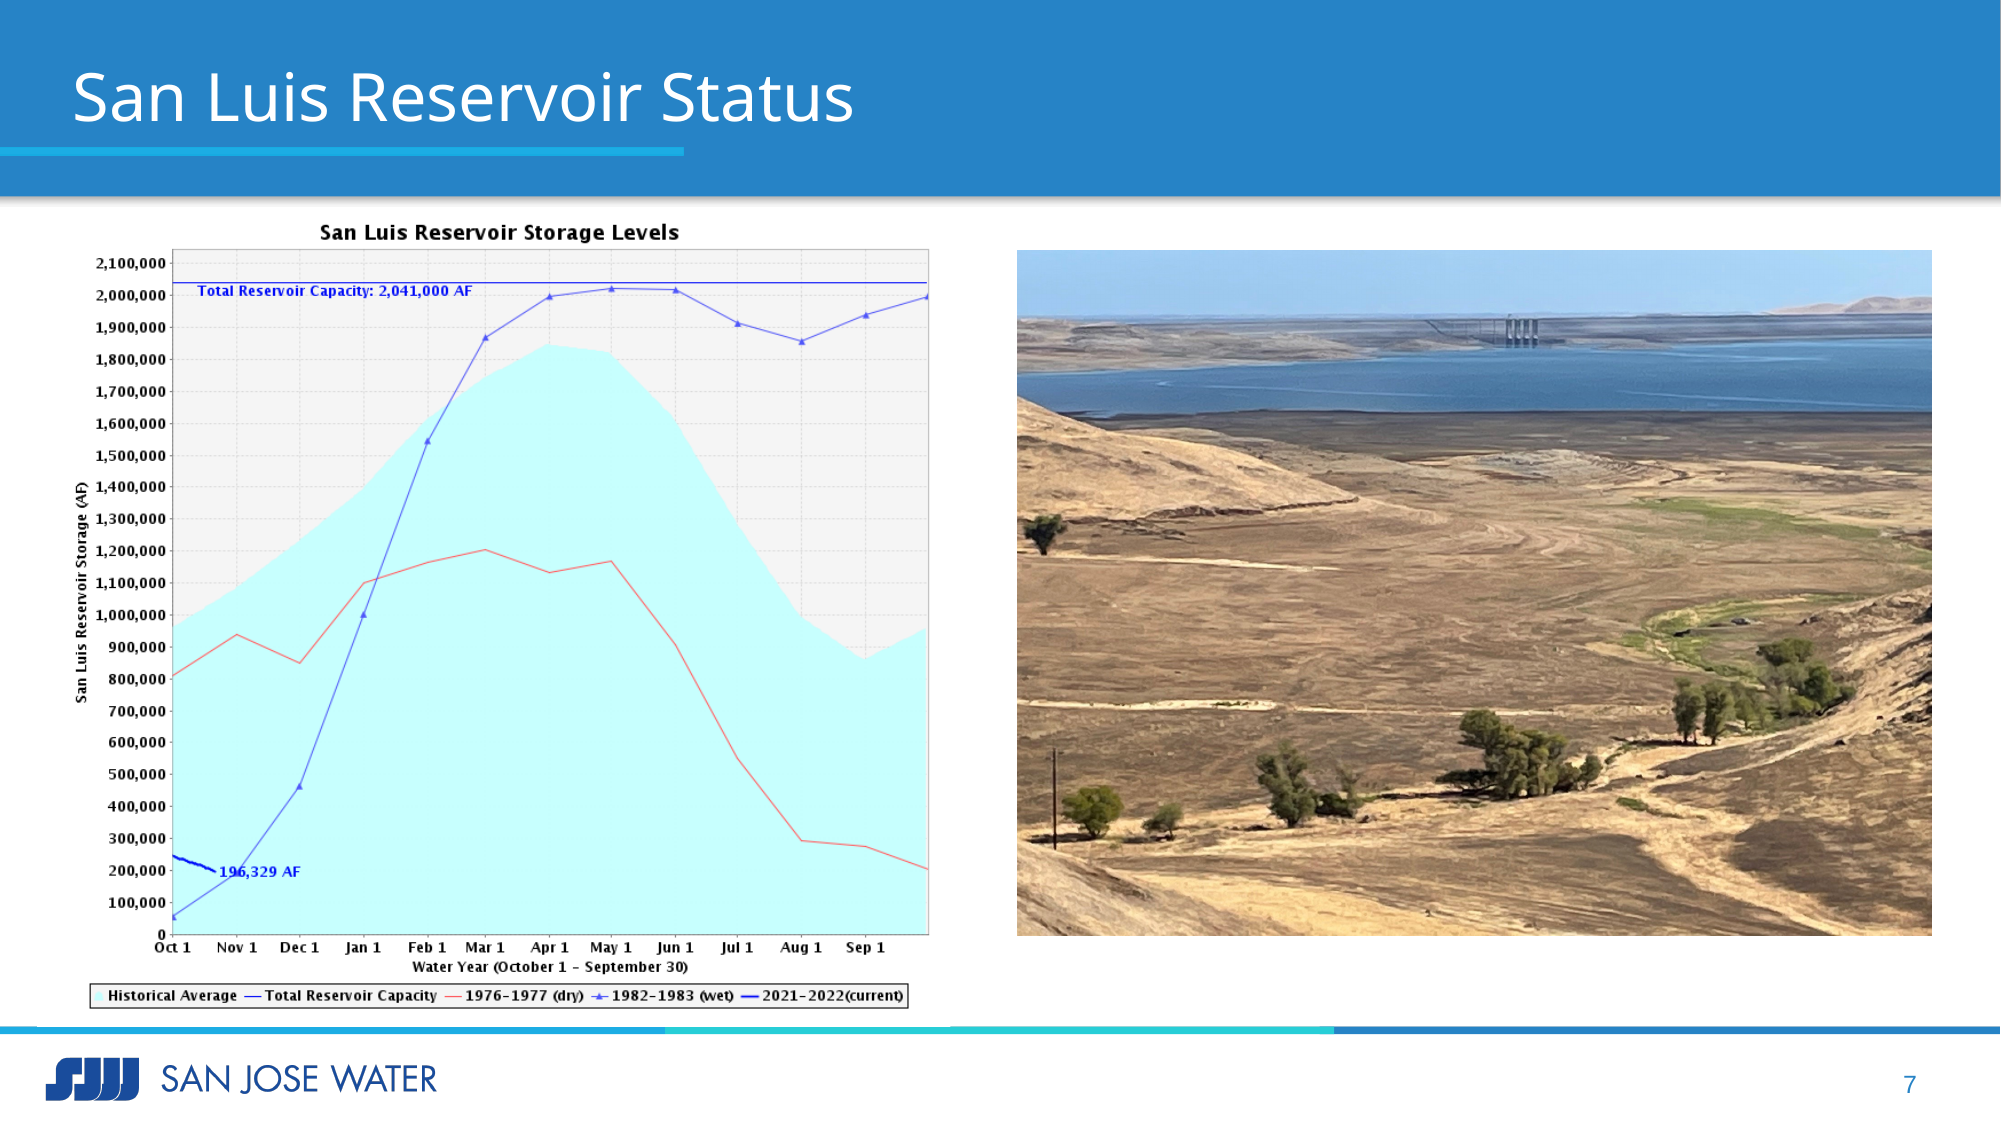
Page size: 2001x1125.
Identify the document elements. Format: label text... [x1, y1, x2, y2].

slide_number 7 [1478, 1053, 1929, 1114]
picture [1017, 250, 1932, 936]
picture [39, 1051, 442, 1106]
text_box [0, 147, 684, 155]
title San Luis Reservoir Status [61, 0, 2000, 190]
picture [36, 216, 951, 1027]
